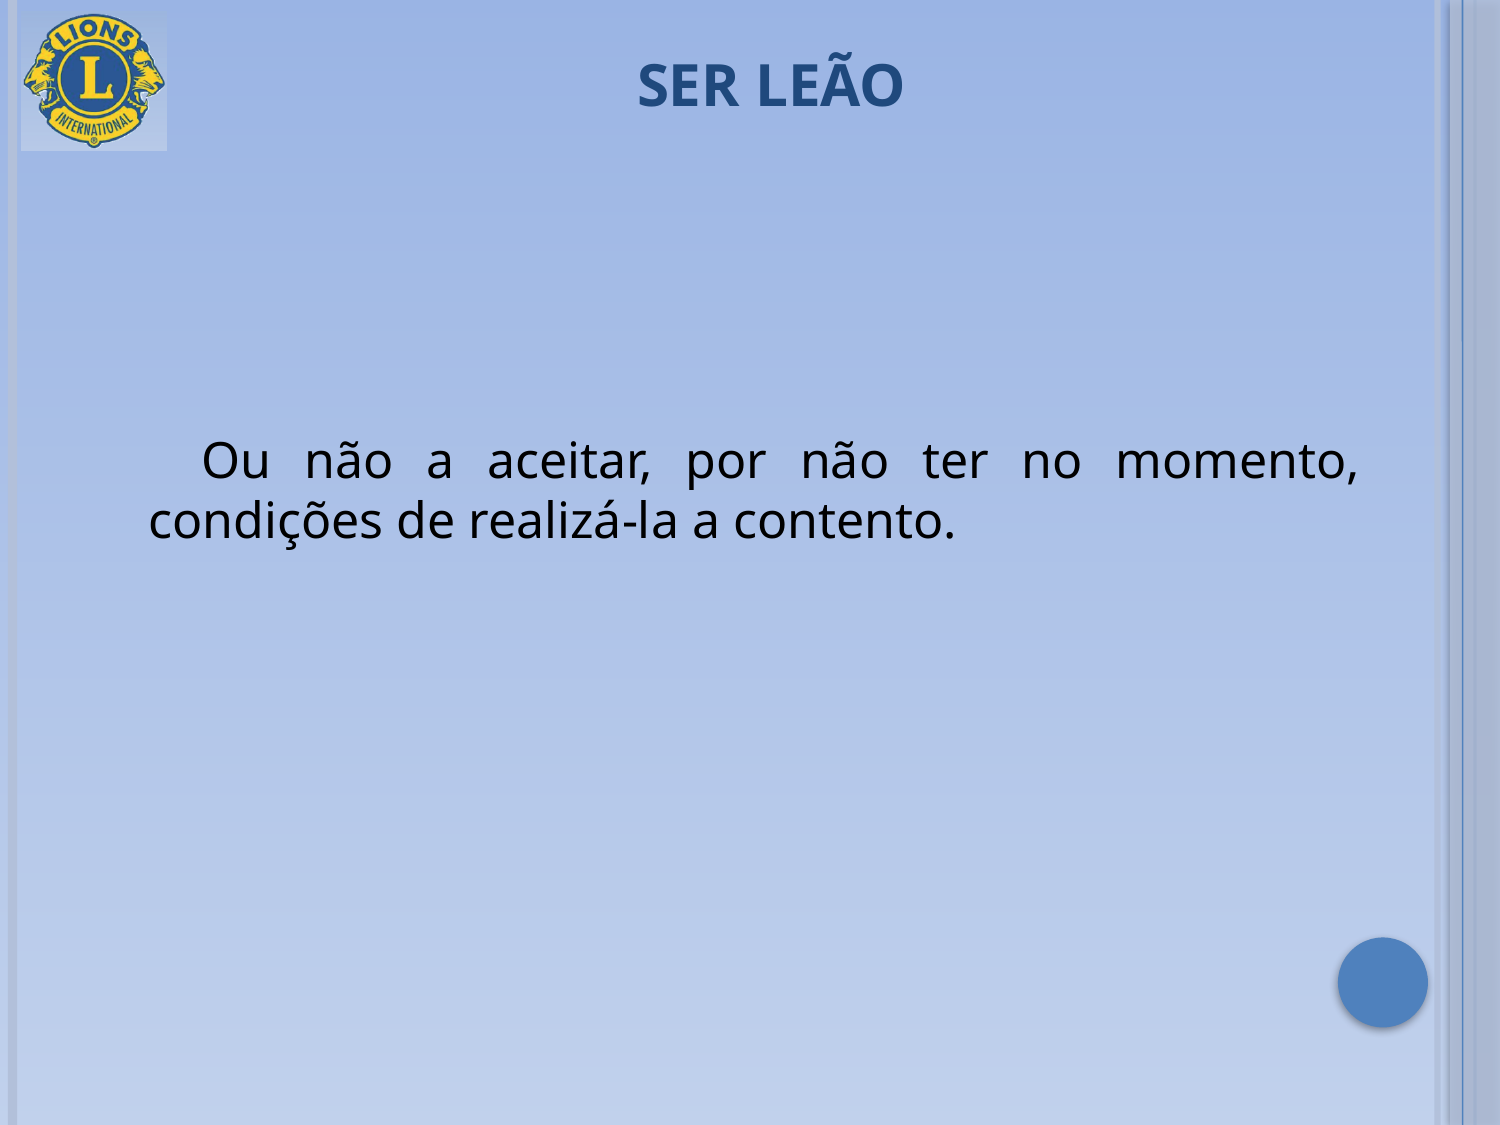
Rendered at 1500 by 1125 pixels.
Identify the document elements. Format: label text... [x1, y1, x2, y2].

picture [20, 11, 167, 152]
list Ou não a aceitar, por não ter no momento, condições de realizá-la a contento. [88, 420, 1376, 740]
title SER LEÃO [167, 0, 1376, 126]
